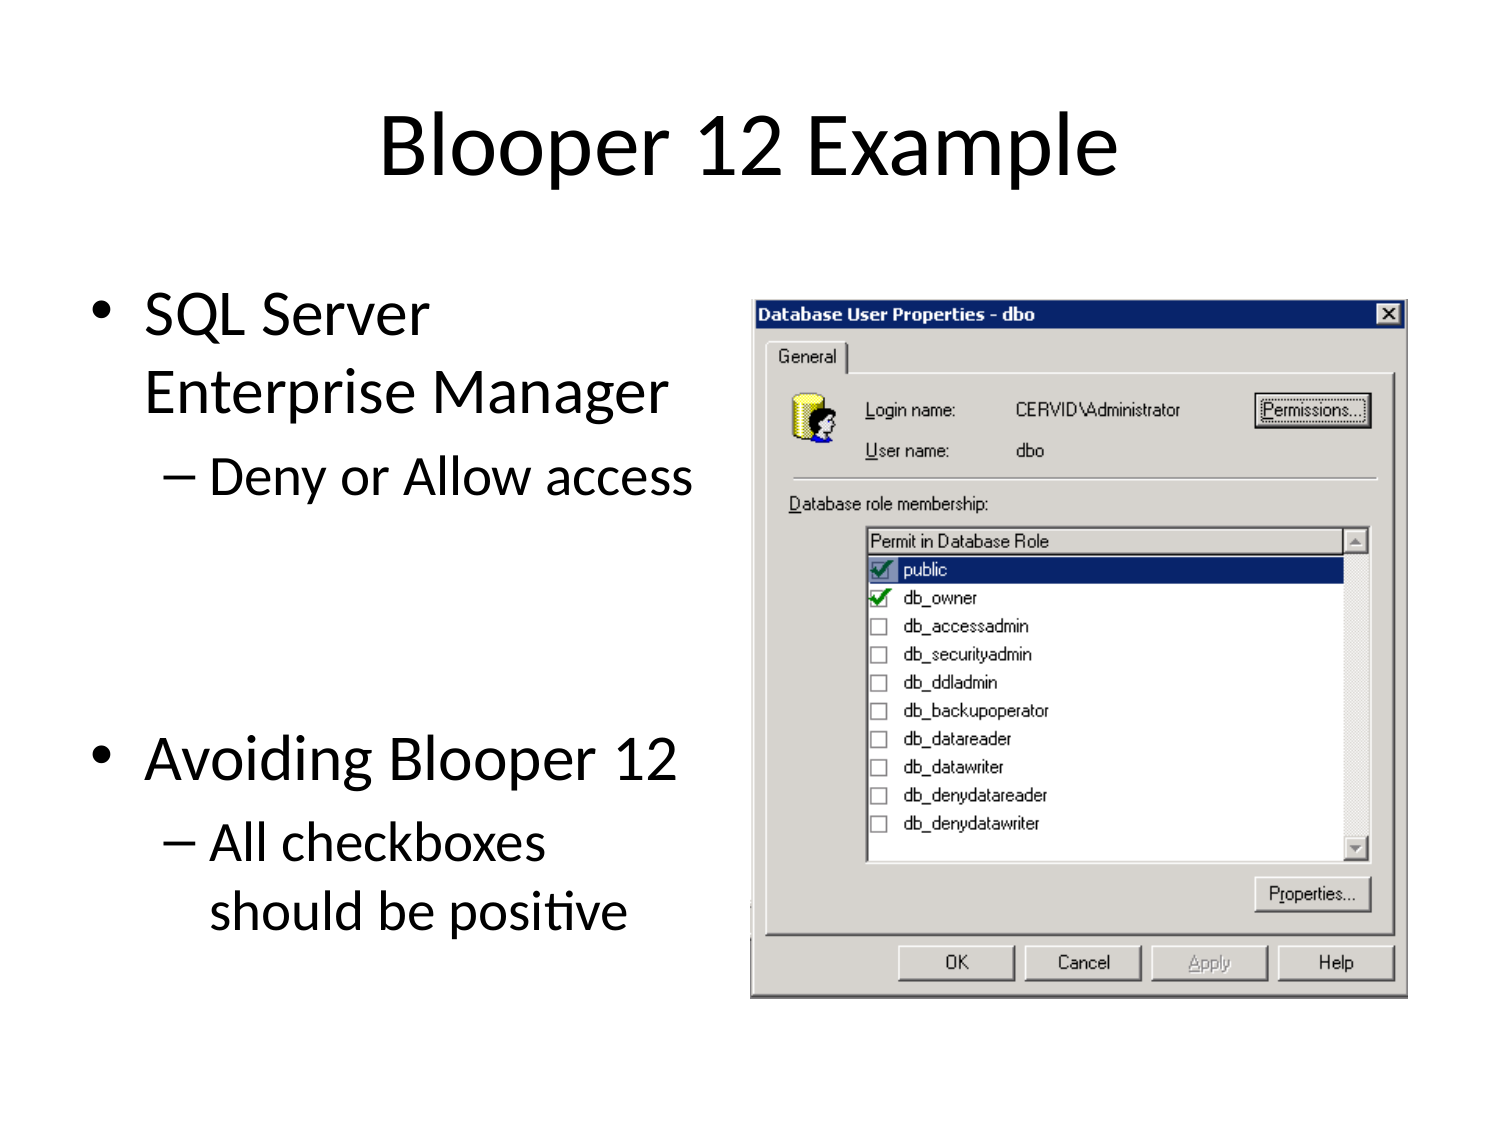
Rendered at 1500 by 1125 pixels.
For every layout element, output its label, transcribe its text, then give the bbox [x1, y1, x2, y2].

title Blooper 12 Example [75, 45, 1425, 233]
picture [749, 299, 1409, 999]
list SQL Server Enterprise Manager Deny or Allow access Avoiding Blooper 12 All checkboxes should be positive [75, 262, 713, 1005]
